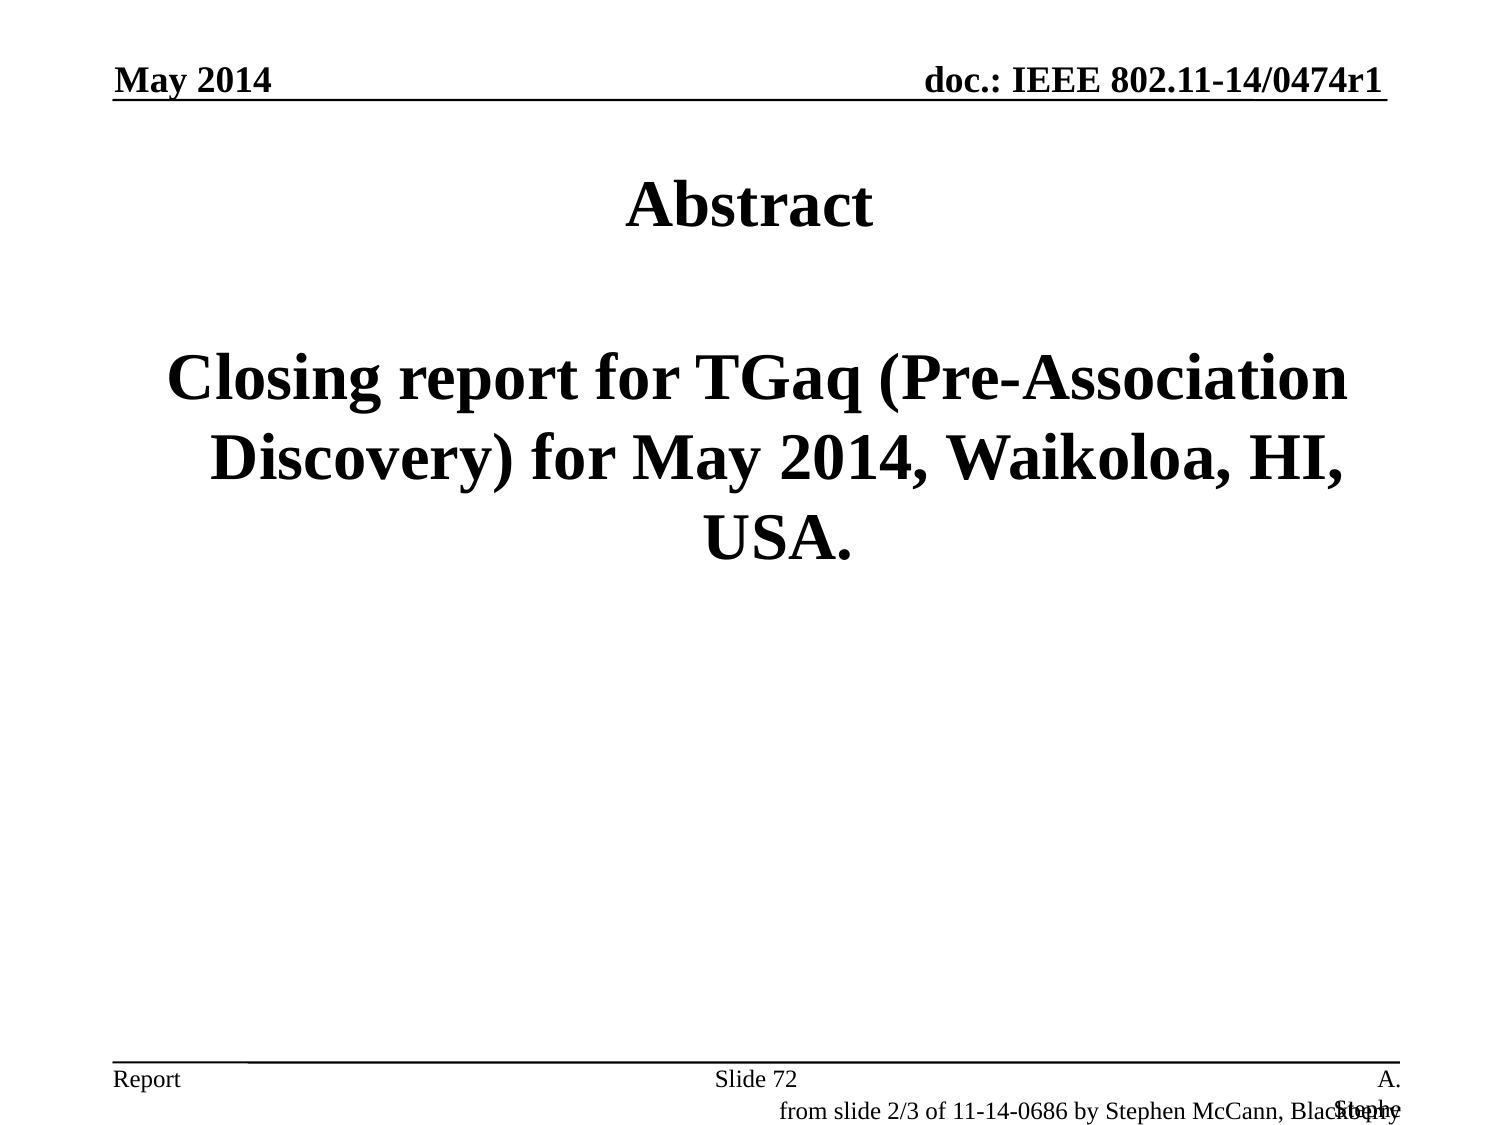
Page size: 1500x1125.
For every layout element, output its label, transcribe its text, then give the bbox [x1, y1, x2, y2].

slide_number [114, 54, 374, 101]
footer A. Stephens, Intel, D. Stanley, Aruba [1324, 1061, 1402, 1087]
text_box from slide 2/3 of 11-14-0686 by Stephen McCann, Blackberry [343, 1087, 1417, 1125]
list Closing report for TGaq (Pre-Association Discovery) for May 2014, Waikoloa, HI, USA. [112, 324, 1388, 1000]
slide_number Slide 72 [712, 1061, 800, 1087]
title Abstract [112, 112, 1388, 288]
